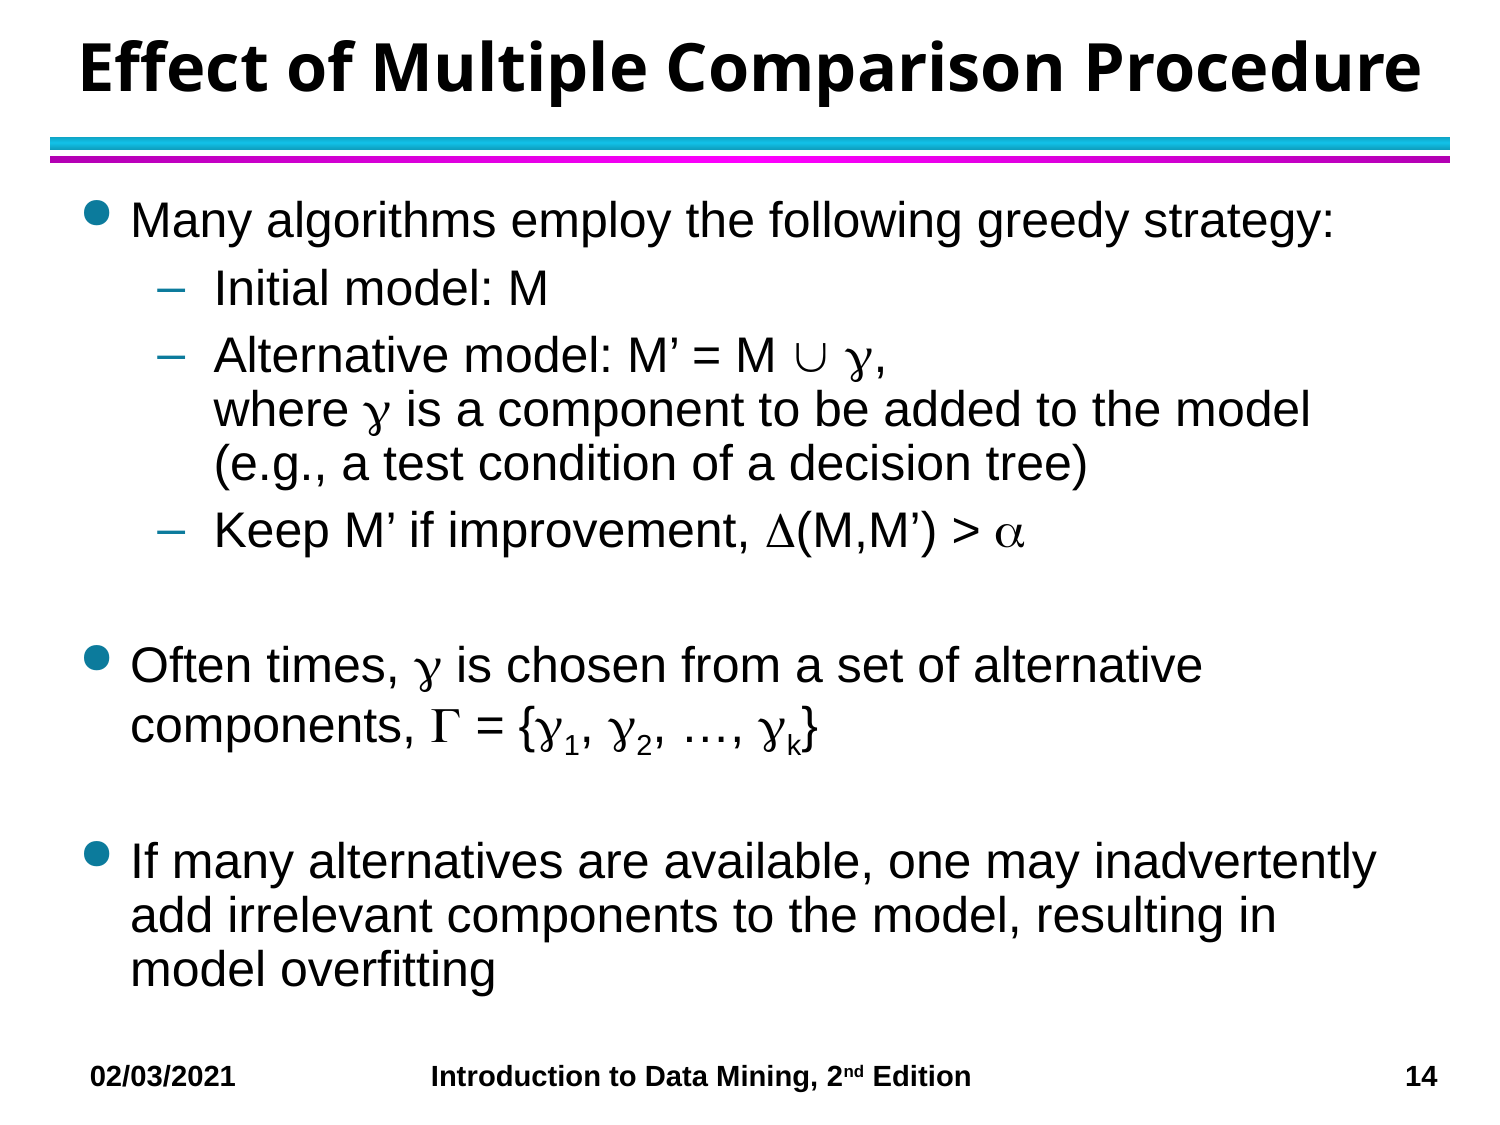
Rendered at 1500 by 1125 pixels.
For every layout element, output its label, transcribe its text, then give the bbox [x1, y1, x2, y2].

title Effect of Multiple Comparison Procedure [62, 24, 1475, 113]
list Many algorithms employ the following greedy strategy: Initial model: M Alternative model: M’ = M  , where  is a component to be added to the model (e.g., a test condition of a decision tree) Keep M’ if improvement, (M,M’) >  Often times,  is chosen from a set of alternative components,  = {1, 2, …, k} If many alternatives are available, one may inadvertently add irrelevant components to the model, resulting in model overfitting [67, 187, 1432, 1038]
